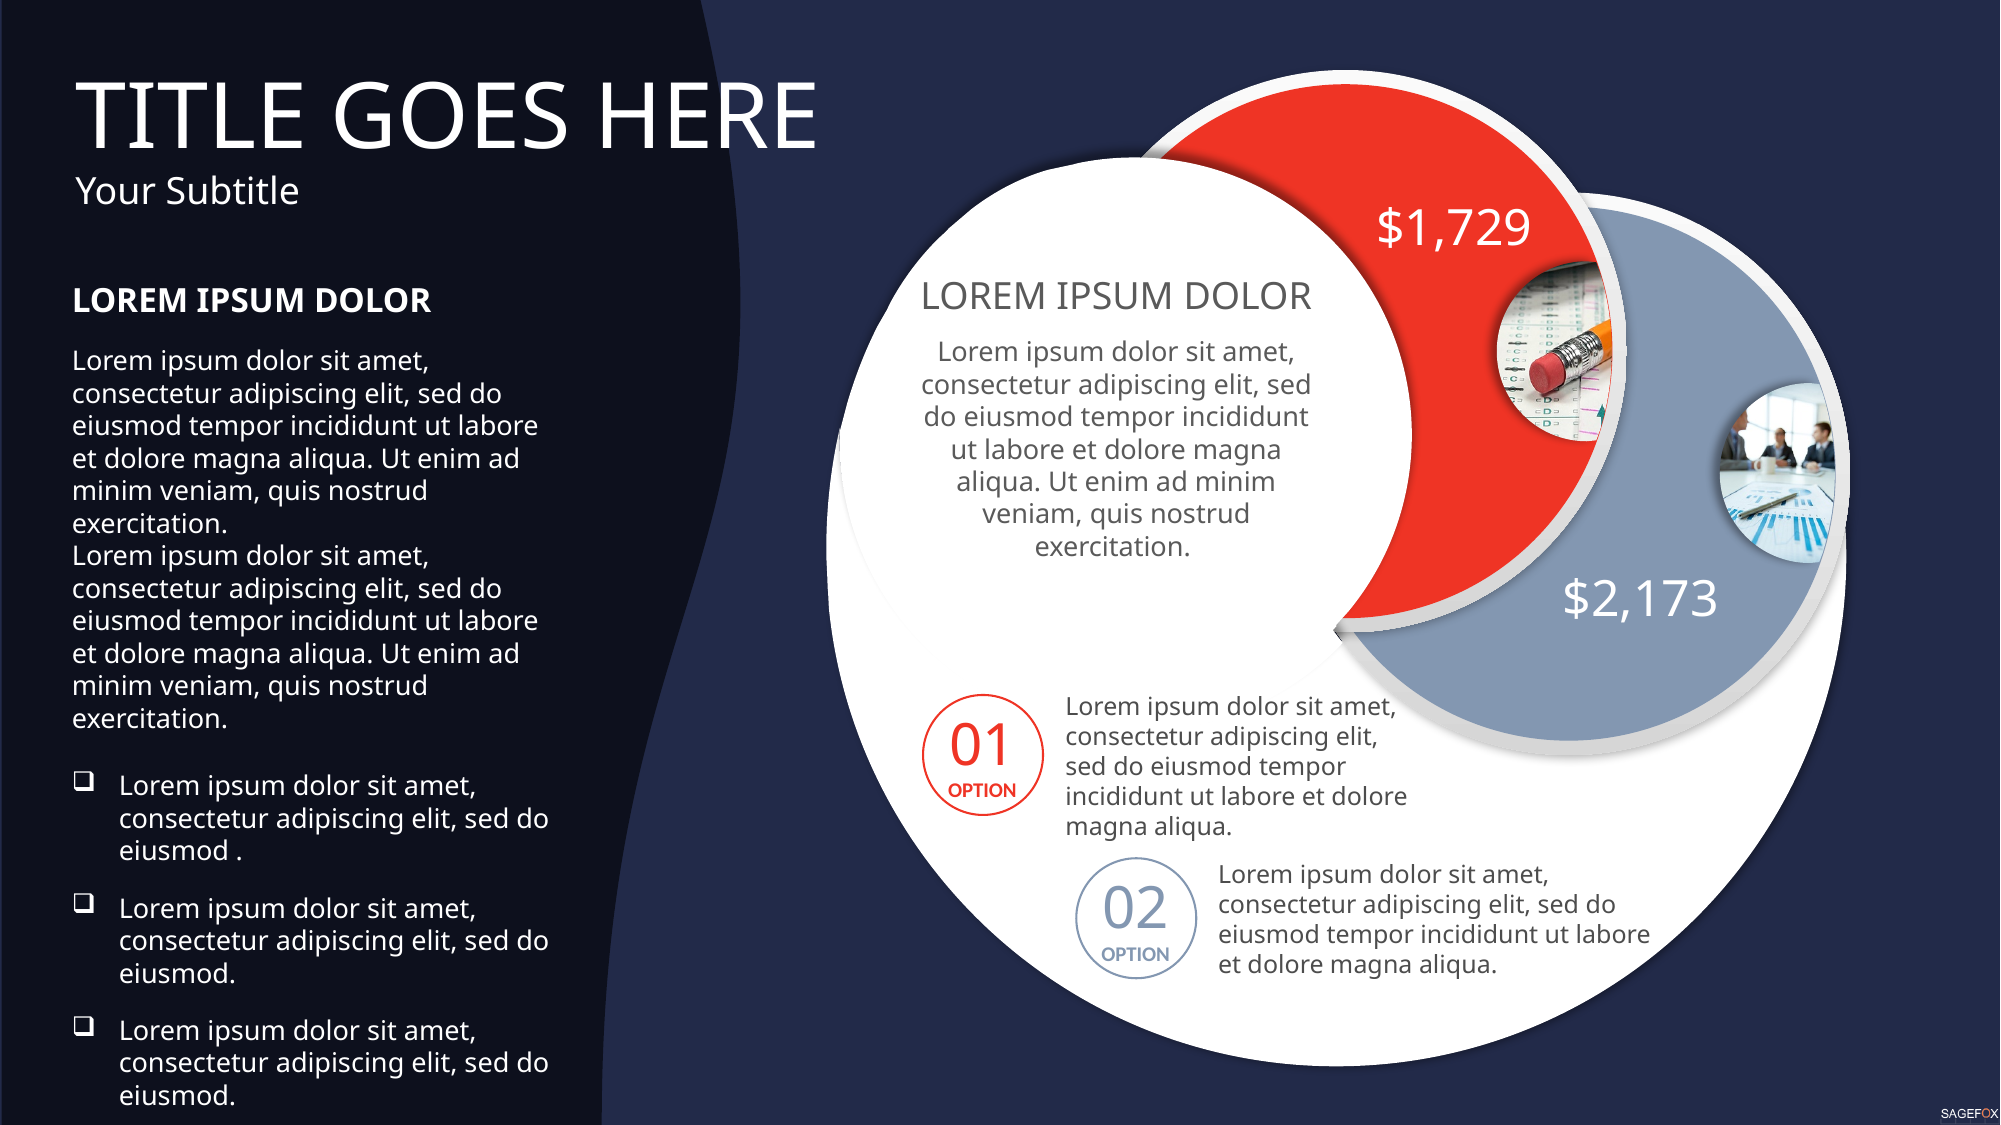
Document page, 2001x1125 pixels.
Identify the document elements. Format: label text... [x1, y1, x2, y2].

picture [1939, 1108, 2000, 1125]
text_box [0, 0, 742, 1125]
text_box LOREM IPSUM DOLOR Lorem ipsum dolor sit amet, consectetur adipiscing elit, sed do eiusmod tempor incididunt ut labore et dolore magna aliqua. Ut enim ad minim veniam, quis nostrud exercitation. Lorem ipsum dolor sit amet, consectetur adipiscing elit, sed do eiusmod tempor incididunt ut labore et dolore magna aliqua. Ut enim ad minim veniam, quis nostrud exercitation. Lorem ipsum dolor sit amet, consectetur adipiscing elit, sed do eiusmod . Lorem ipsum dolor sit amet, consectetur adipiscing elit, sed do eiusmod. Lorem ipsum dolor sit amet, consectetur adipiscing elit, sed do eiusmod. [57, 271, 575, 1119]
text_box [825, 445, 1808, 1068]
text_box TITLE GOES HERE Your Subtitle [60, 49, 1036, 220]
text_box Lorem ipsum dolor sit amet, consectetur adipiscing elit, sed do eiusmod tempor incididunt ut labore et dolore magna aliqua. [1050, 683, 1440, 848]
text_box LOREM IPSUM DOLOR Lorem ipsum dolor sit amet, consectetur adipiscing elit, sed do eiusmod tempor incididunt ut labore et dolore magna aliqua. Ut enim ad minim veniam, quis nostrud exercitation. [901, 264, 1064, 570]
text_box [1064, 69, 1627, 633]
text_box Lorem ipsum dolor sit amet, consectetur adipiscing elit, sed do eiusmod tempor incididunt ut labore et dolore magna aliqua. [1203, 851, 1677, 986]
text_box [922, 694, 1044, 815]
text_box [1287, 192, 1850, 755]
text_box [914, 165, 1064, 264]
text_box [1076, 858, 1197, 979]
text_box [838, 282, 1287, 723]
